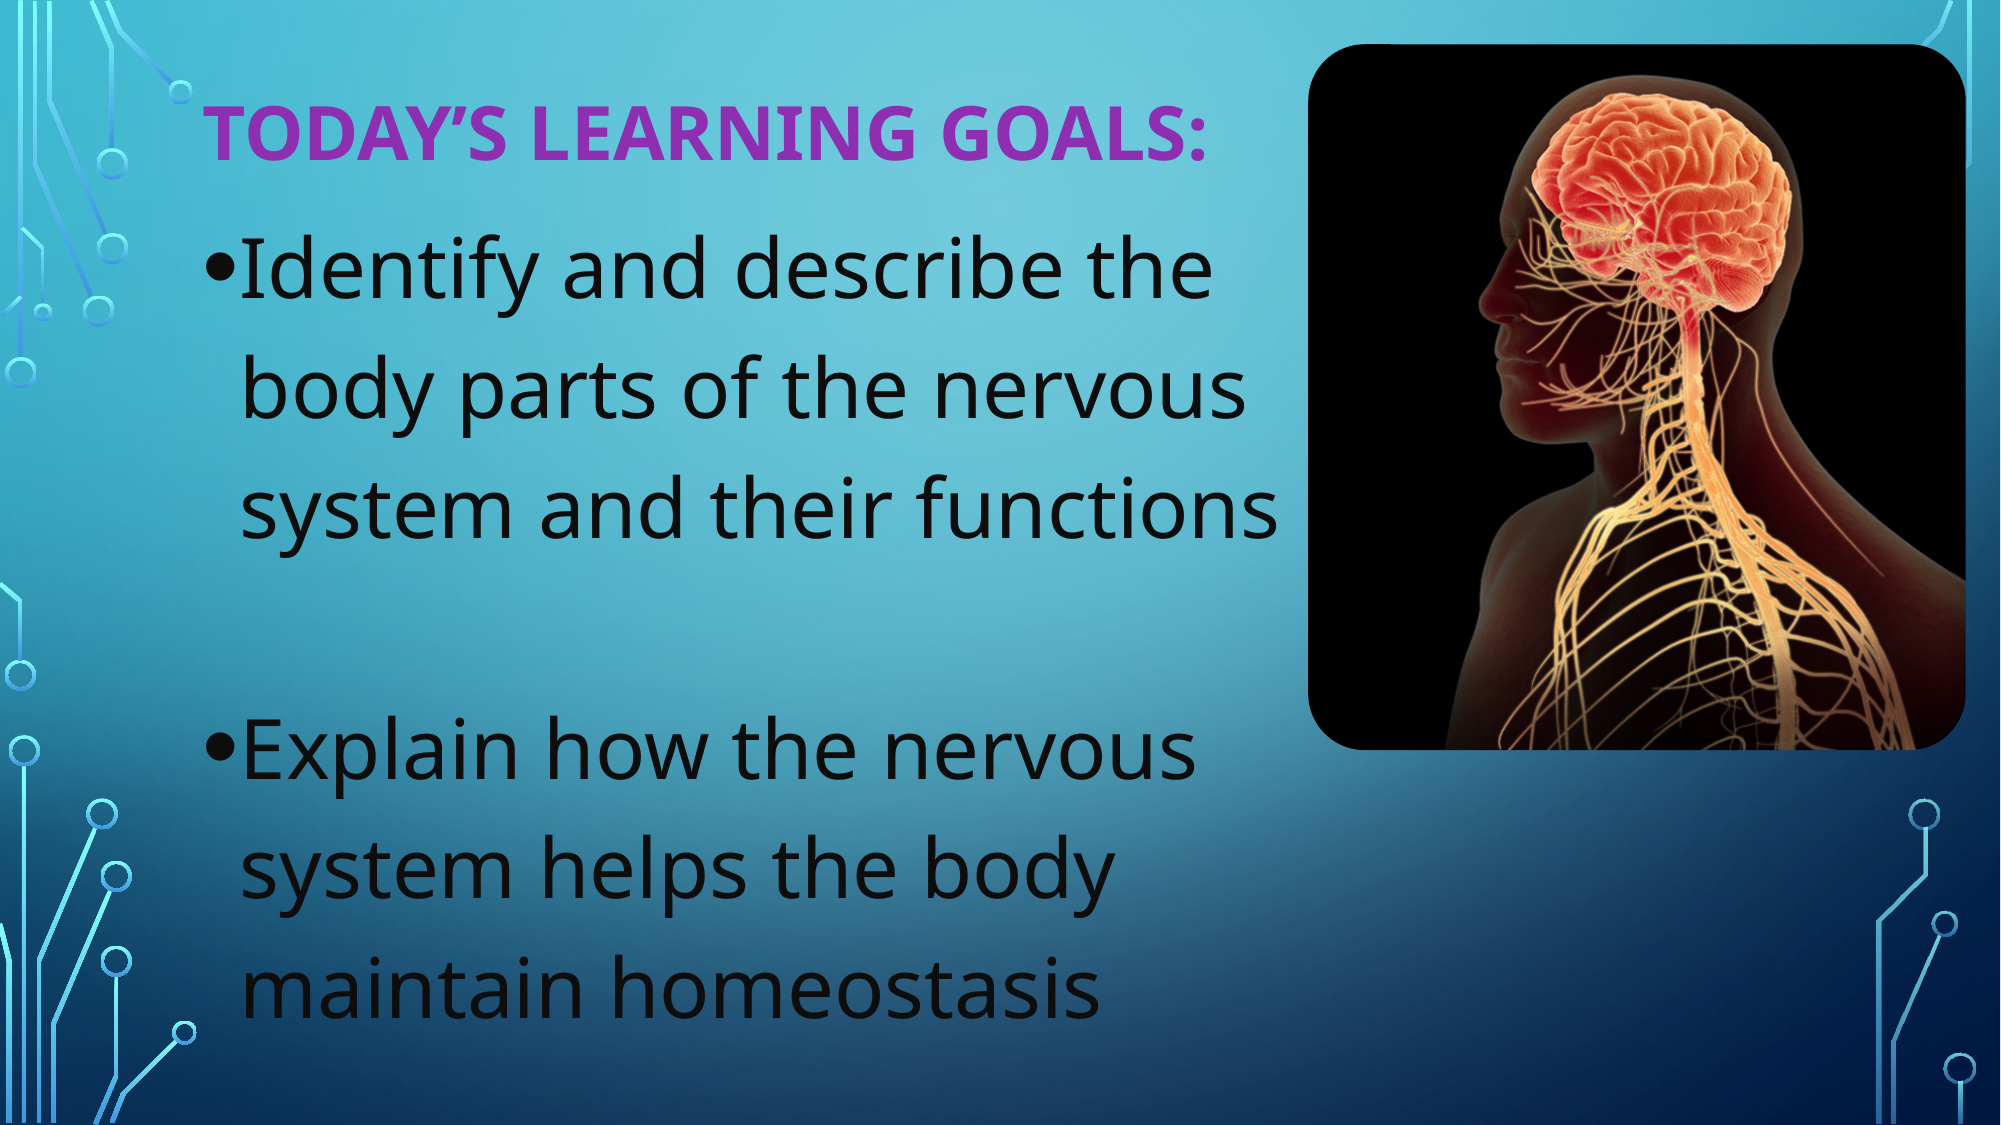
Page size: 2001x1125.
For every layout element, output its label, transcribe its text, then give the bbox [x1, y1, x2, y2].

list Identify and describe the body parts of the nervous system and their functions Explain how the nervous system helps the body maintain homeostasis [187, 188, 1309, 1074]
picture [1307, 44, 1966, 751]
title Today’s Learning Goals: [187, 15, 1813, 188]
